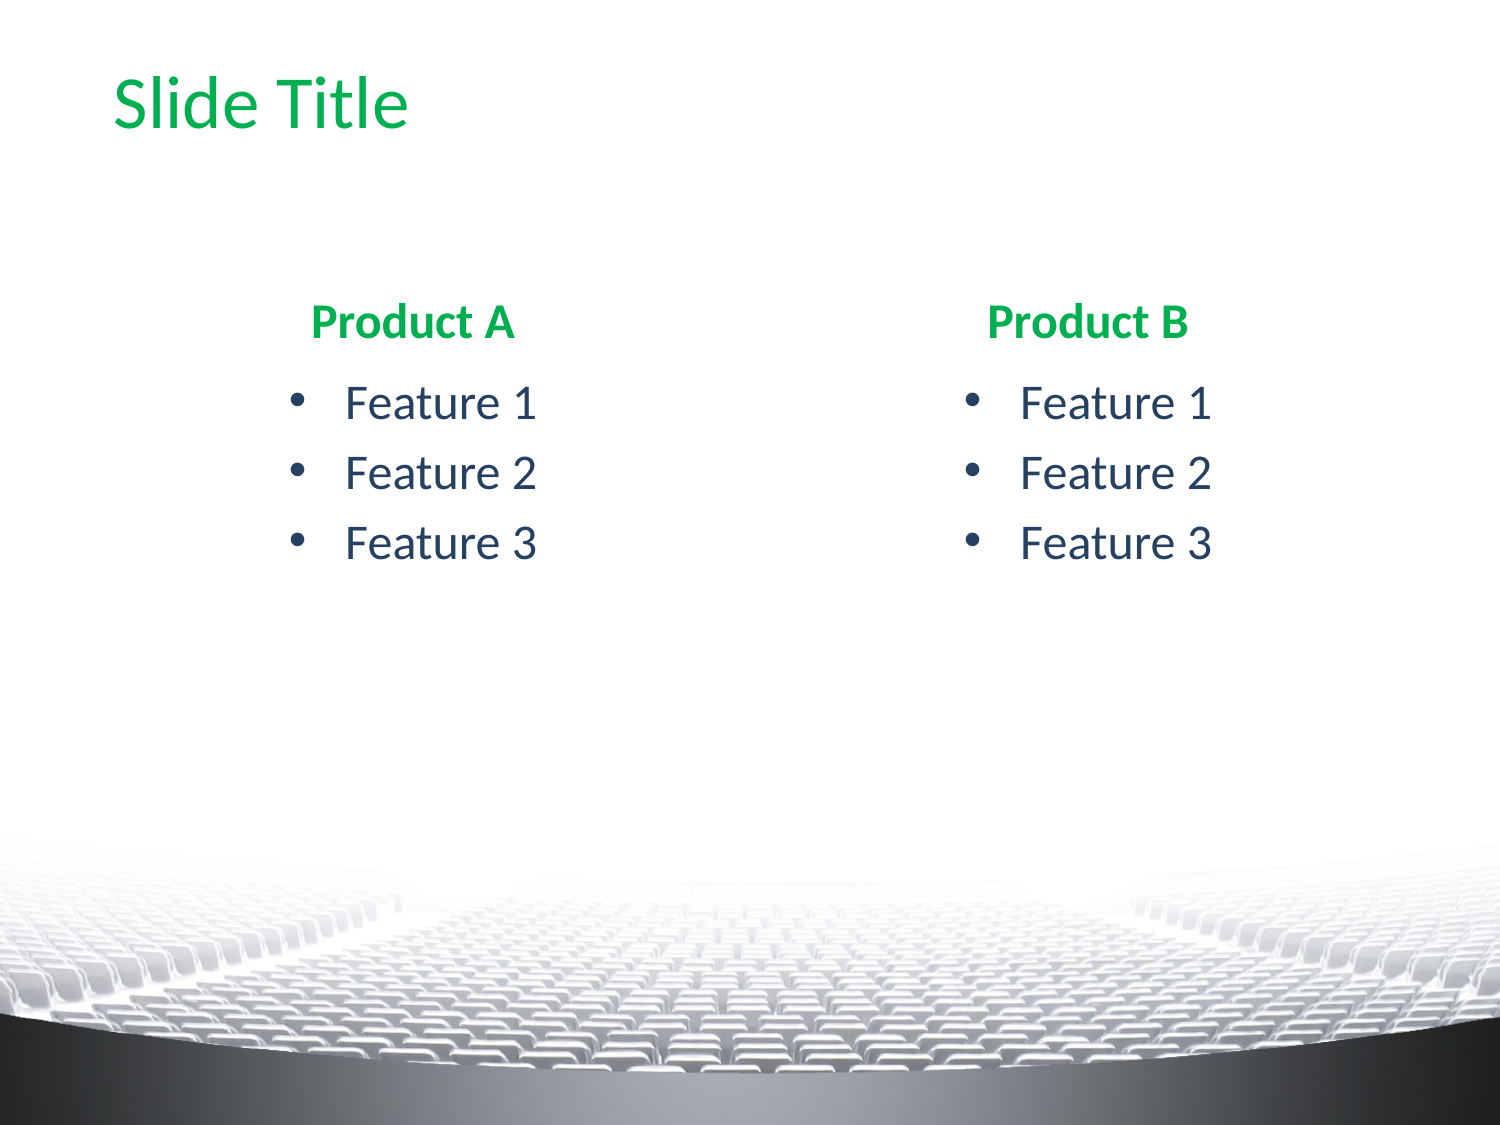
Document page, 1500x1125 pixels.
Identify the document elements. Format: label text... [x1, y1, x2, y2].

list Product B [751, 261, 1425, 356]
list Feature 1 Feature 2 Feature 3 [74, 362, 751, 838]
title Slide Title [98, 36, 1424, 162]
list Feature 1 Feature 2 Feature 3 [751, 362, 1425, 838]
picture [0, 0, 1500, 1125]
list Product A [74, 261, 751, 356]
